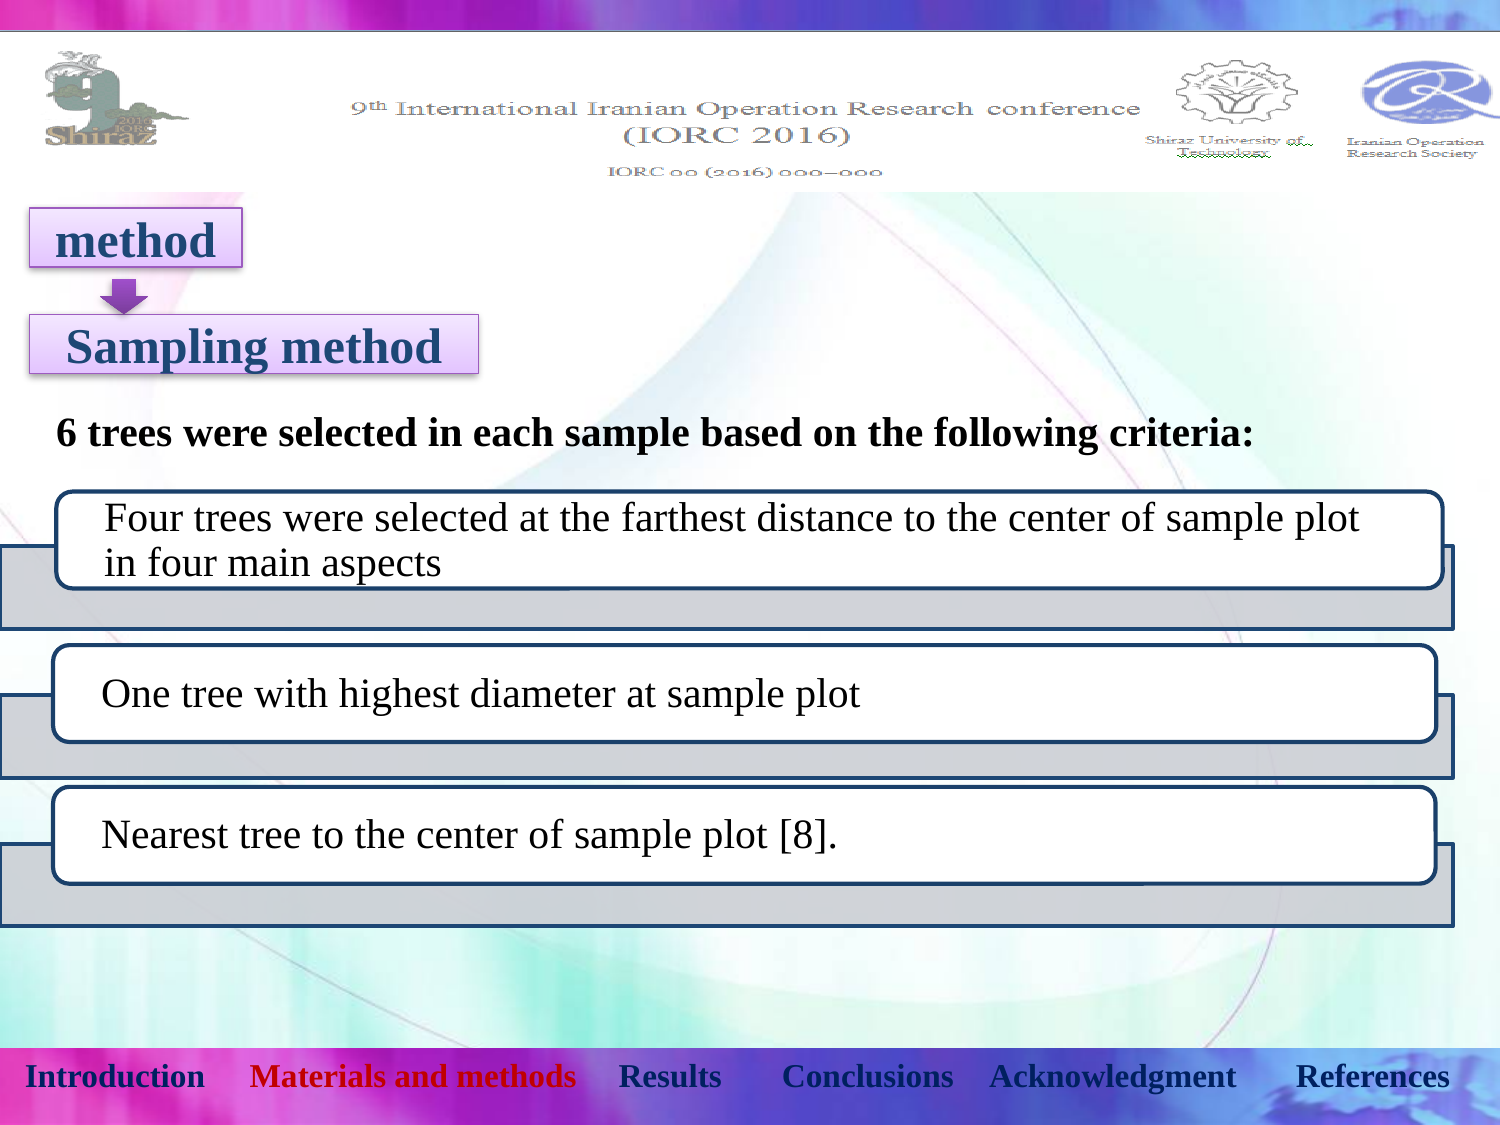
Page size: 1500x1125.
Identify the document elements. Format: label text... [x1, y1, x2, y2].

text_box method [29, 207, 243, 268]
text_box Sampling method [29, 314, 479, 374]
text_box 6 trees were selected in each sample based on the following criteria: [41, 397, 1353, 462]
picture [0, 0, 1500, 1046]
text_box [0, 491, 1453, 933]
picture [0, 1048, 1500, 1125]
text_box [100, 278, 148, 315]
